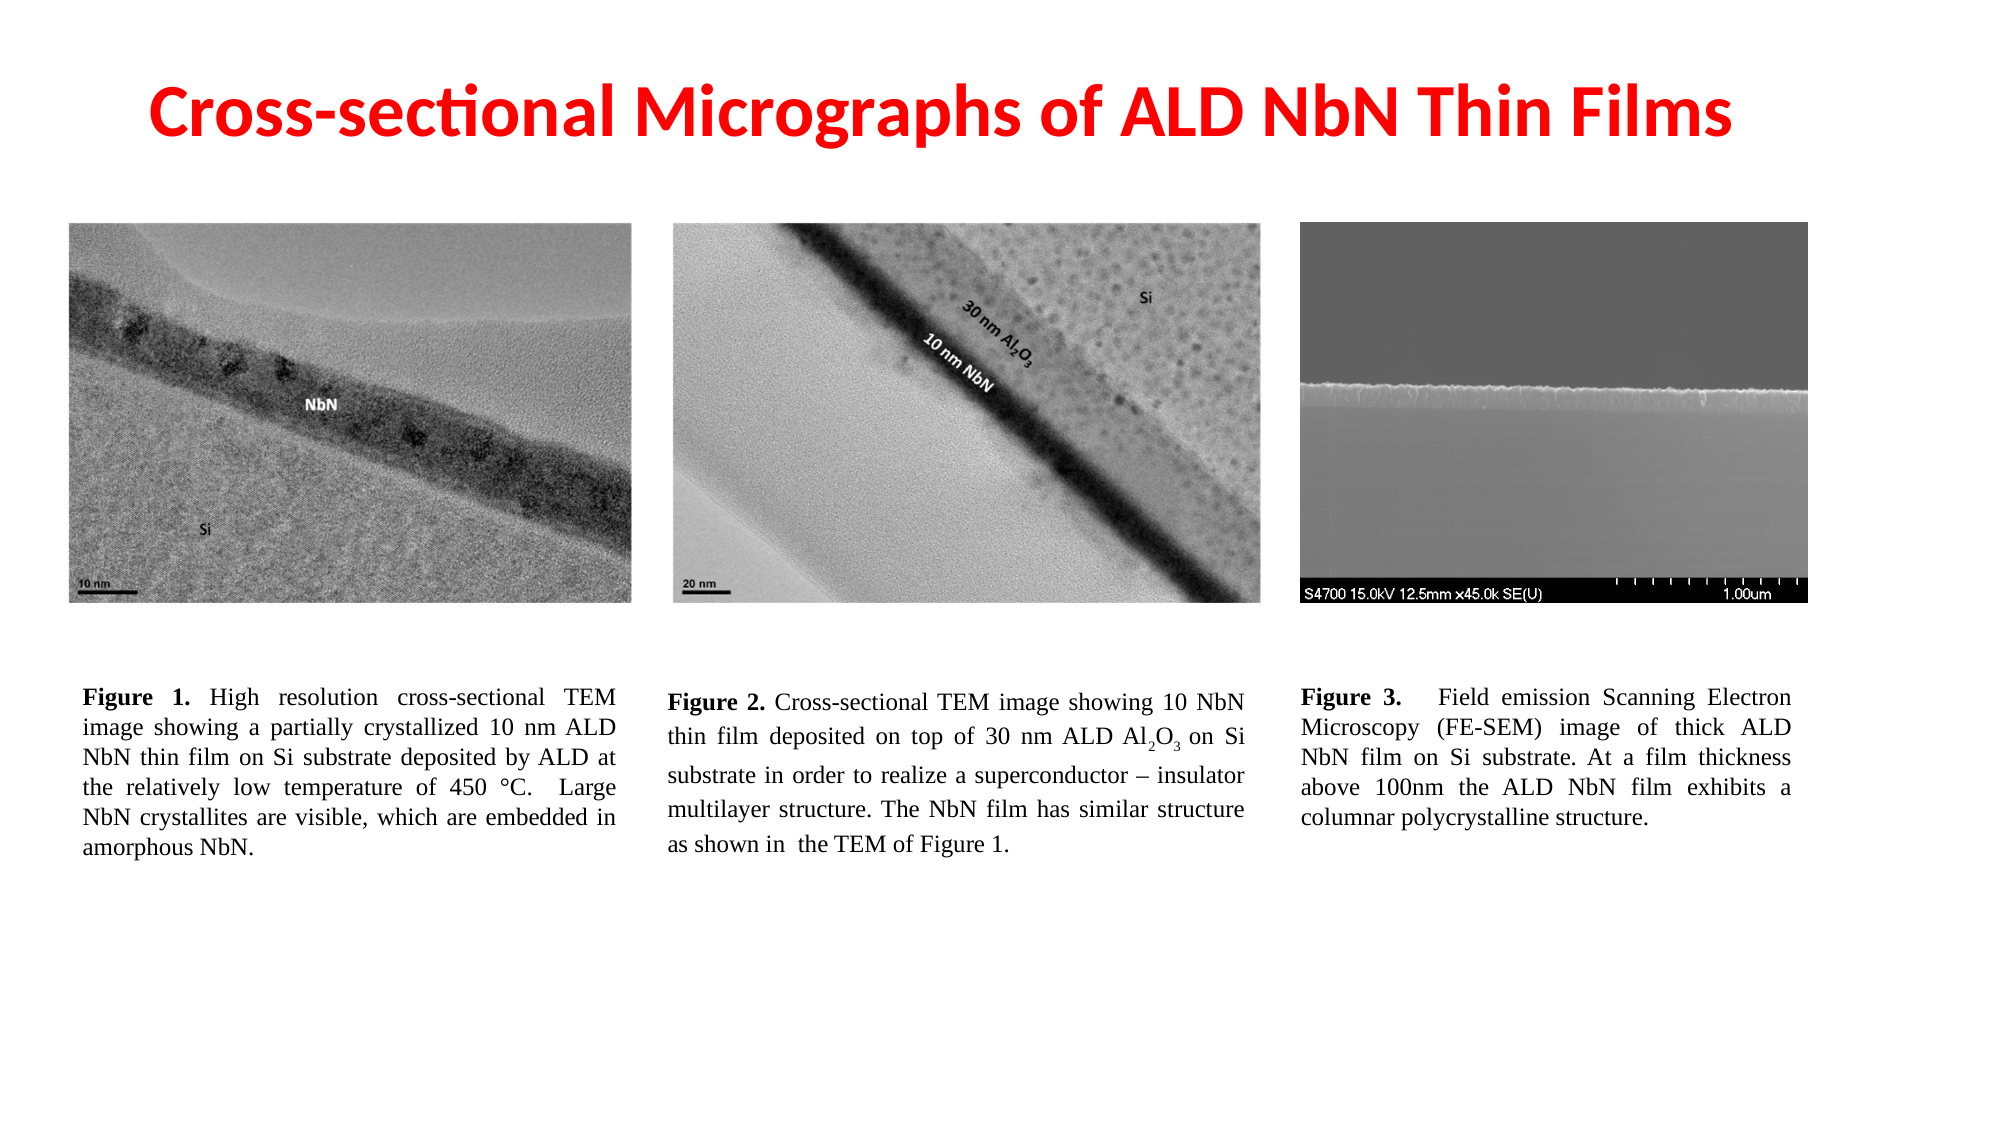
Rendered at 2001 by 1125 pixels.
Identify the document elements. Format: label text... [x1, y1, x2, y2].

text_box Figure 3. Field emission Scanning Electron Microscopy (FE-SEM) image of thick ALD NbN film on Si substrate. At a film thickness above 100nm the ALD NbN film exhibits a columnar polycrystalline structure. [1286, 673, 1808, 838]
picture [67, 222, 632, 603]
picture [1300, 222, 1808, 603]
text_box Figure 2. Cross-sectional TEM image showing 10 NbN thin film deposited on top of 30 nm ALD Al2O3 on Si substrate in order to realize a superconductor – insulator multilayer structure. The NbN film has similar structure as shown in the TEM of Figure 1. [652, 673, 1261, 865]
text_box Figure 1. High resolution cross-sectional TEM image showing a partially crystallized 10 nm ALD NbN thin film on Si substrate deposited by ALD at the relatively low temperature of 450 °C. Large NbN crystallites are visible, which are embedded in amorphous NbN. [67, 673, 632, 868]
picture [671, 222, 1261, 603]
title Cross-sectional Micrographs of ALD NbN Thin Films [21, 59, 1863, 165]
